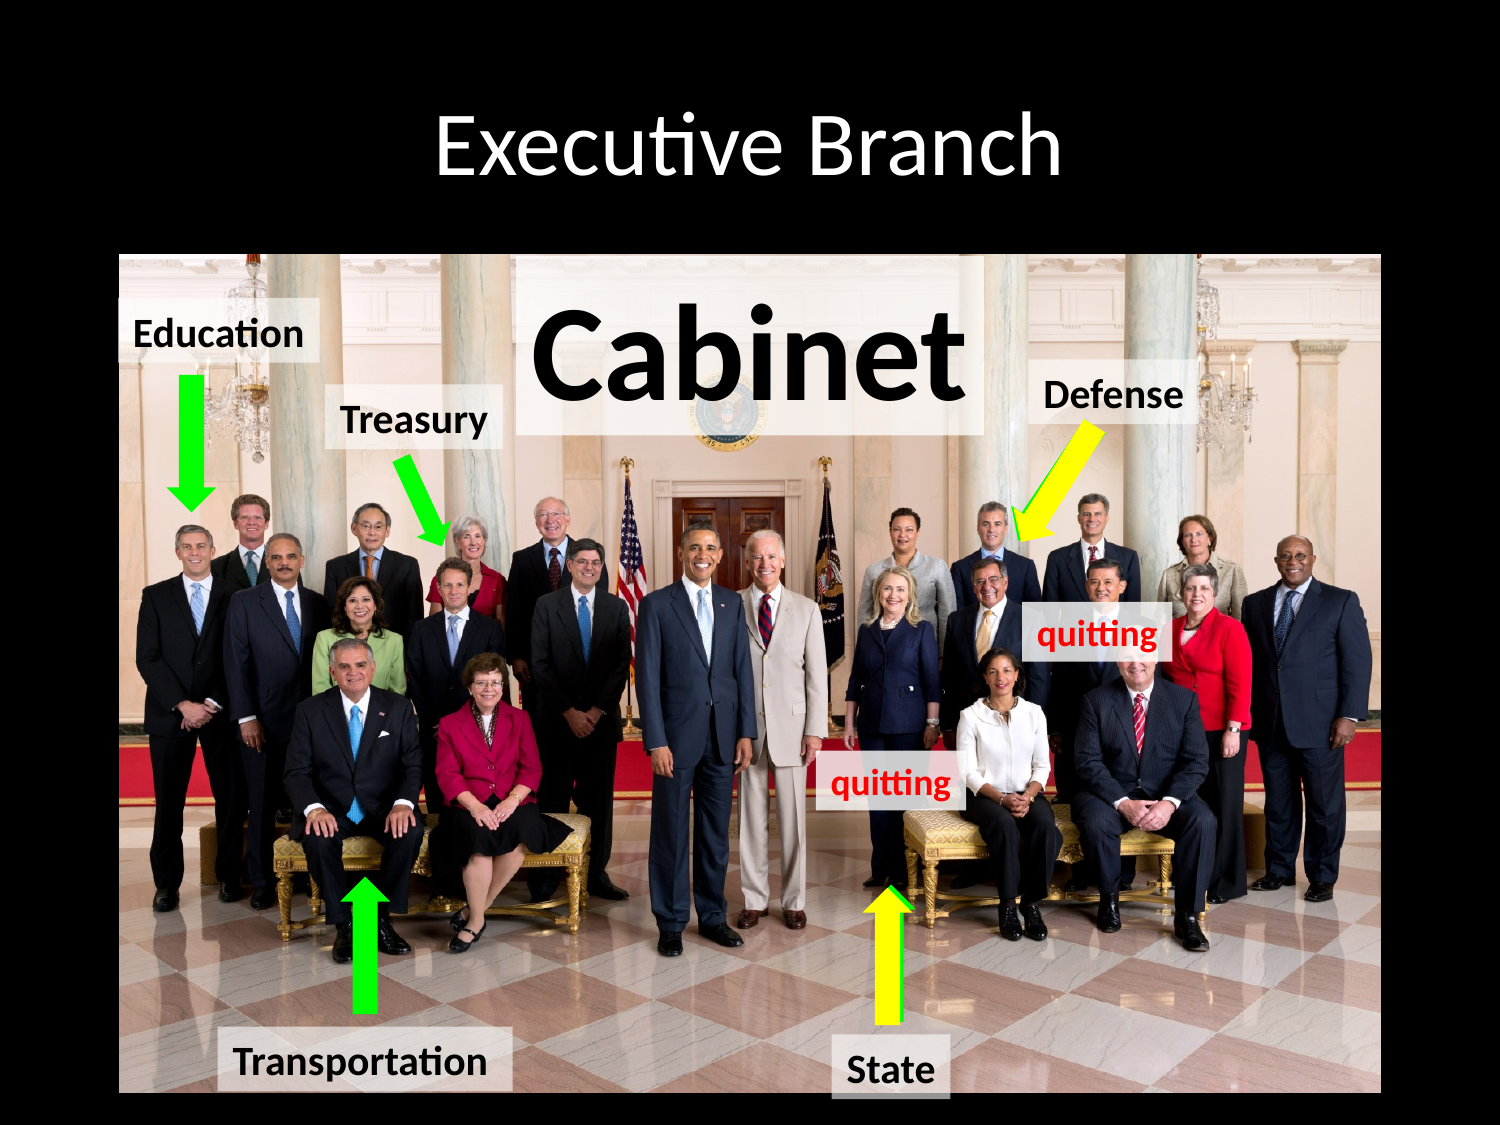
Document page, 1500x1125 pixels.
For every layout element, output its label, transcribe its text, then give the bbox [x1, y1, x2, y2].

picture [119, 254, 1381, 1093]
title Executive Branch [75, 45, 1425, 233]
